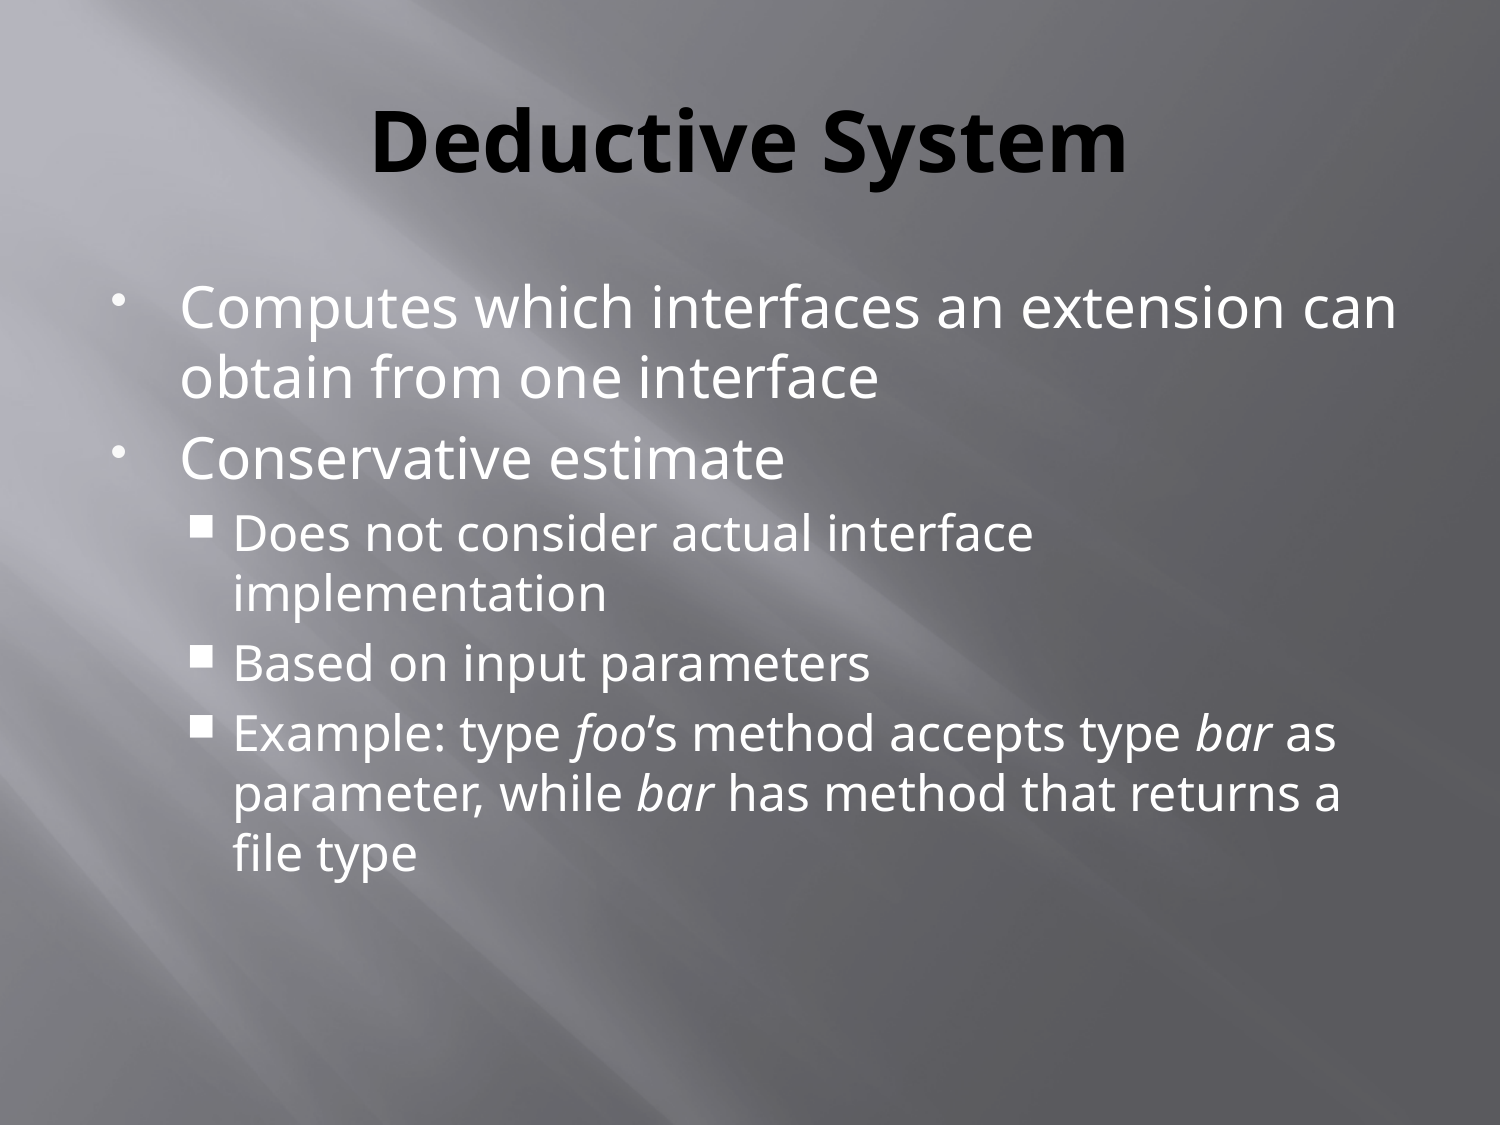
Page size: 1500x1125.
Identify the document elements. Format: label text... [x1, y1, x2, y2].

list Computes which interfaces an extension can obtain from one interface Conservative estimate Does not consider actual interface implementation Based on input parameters Example: type foo’s method accepts type bar as parameter, while bar has method that returns a file type [75, 262, 1425, 1035]
title Deductive System [75, 45, 1425, 233]
